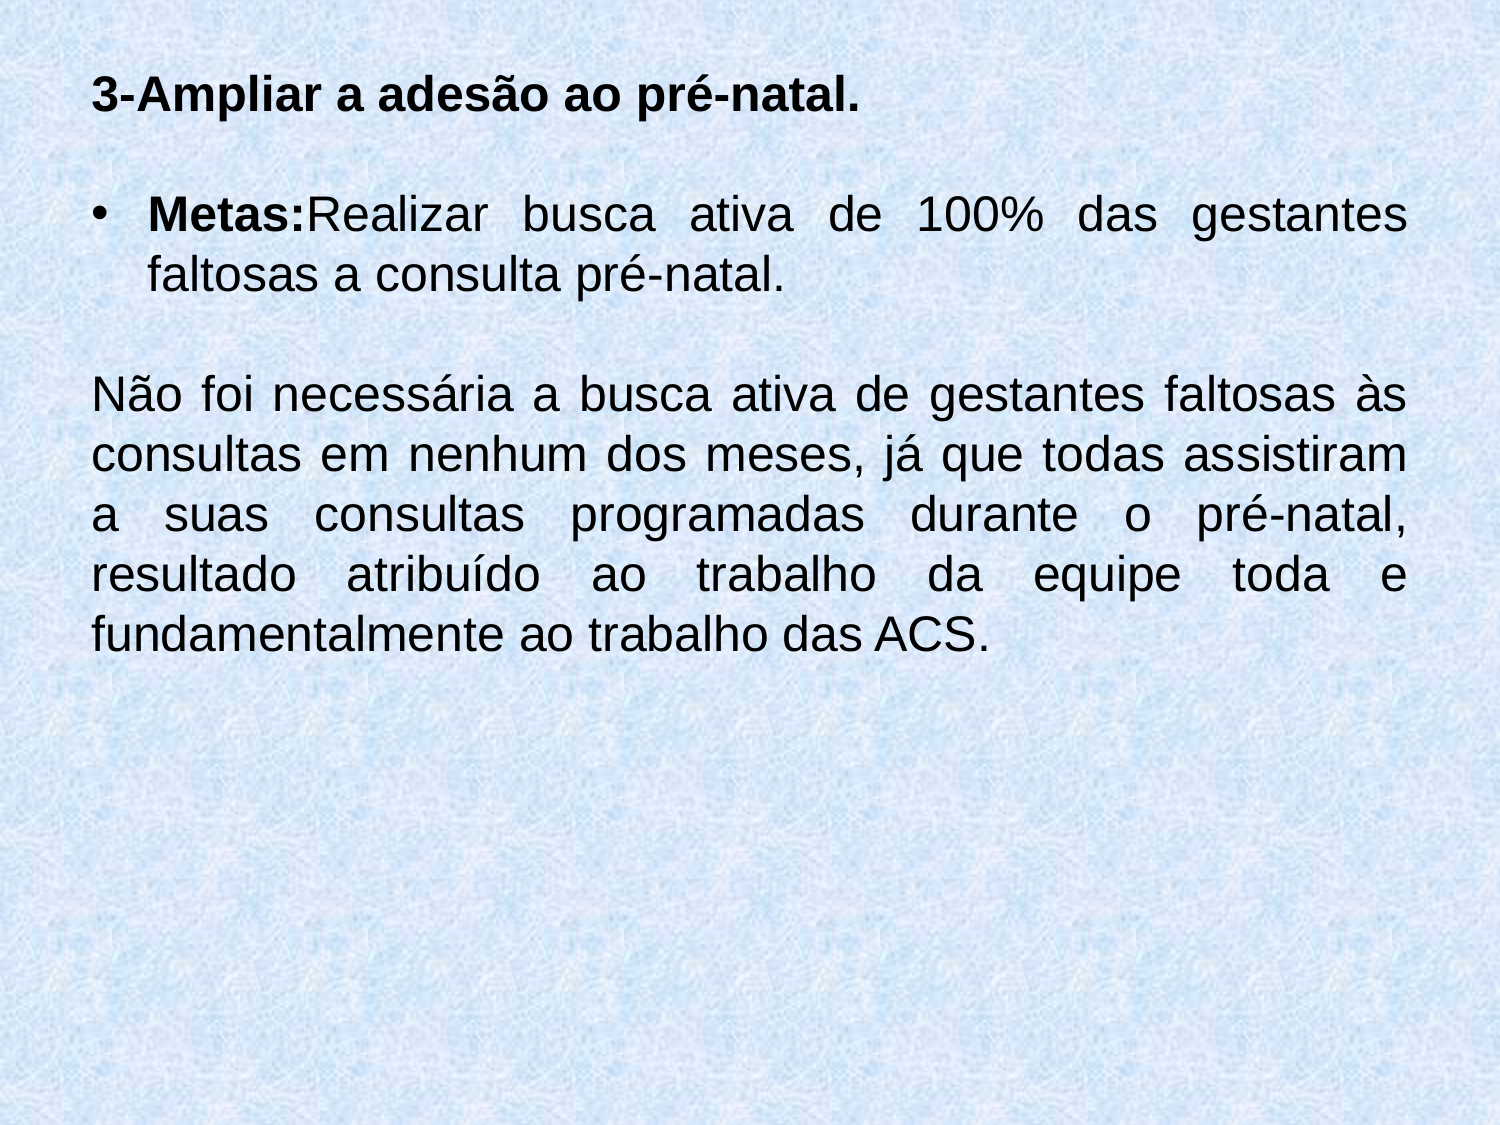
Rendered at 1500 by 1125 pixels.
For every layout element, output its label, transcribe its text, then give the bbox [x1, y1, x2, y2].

text_box 3-Ampliar a adesão ao pré-natal. Metas:Realizar busca ativa de 100% das gestantes faltosas a consulta pré-natal. Não foi necessária a busca ativa de gestantes faltosas às consultas em nenhum dos meses, já que todas assistiram a suas consultas programadas durante o pré-natal, resultado atribuído ao trabalho da equipe toda e fundamentalmente ao trabalho das ACS. [76, 54, 1424, 1030]
picture [0, 0, 1500, 1125]
